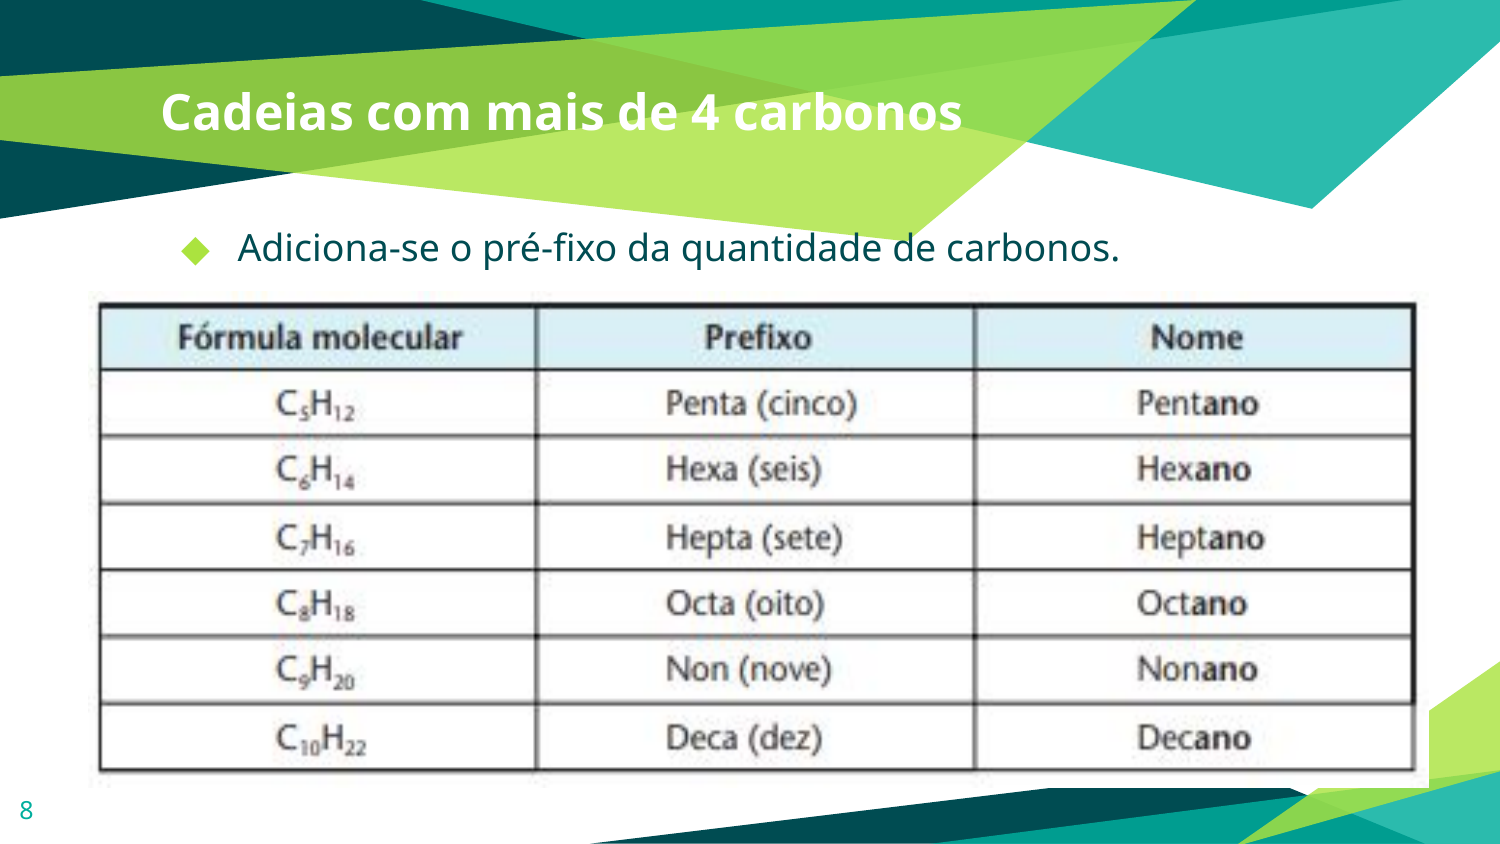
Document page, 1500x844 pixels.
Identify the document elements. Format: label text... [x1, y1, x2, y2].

slide_number 8 [4, 779, 95, 844]
list Adiciona-se o pré-fixo da quantidade de carbonos. [147, 209, 1376, 290]
picture [88, 291, 1429, 789]
title Cadeias com mais de 4 carbonos [145, 65, 1355, 206]
